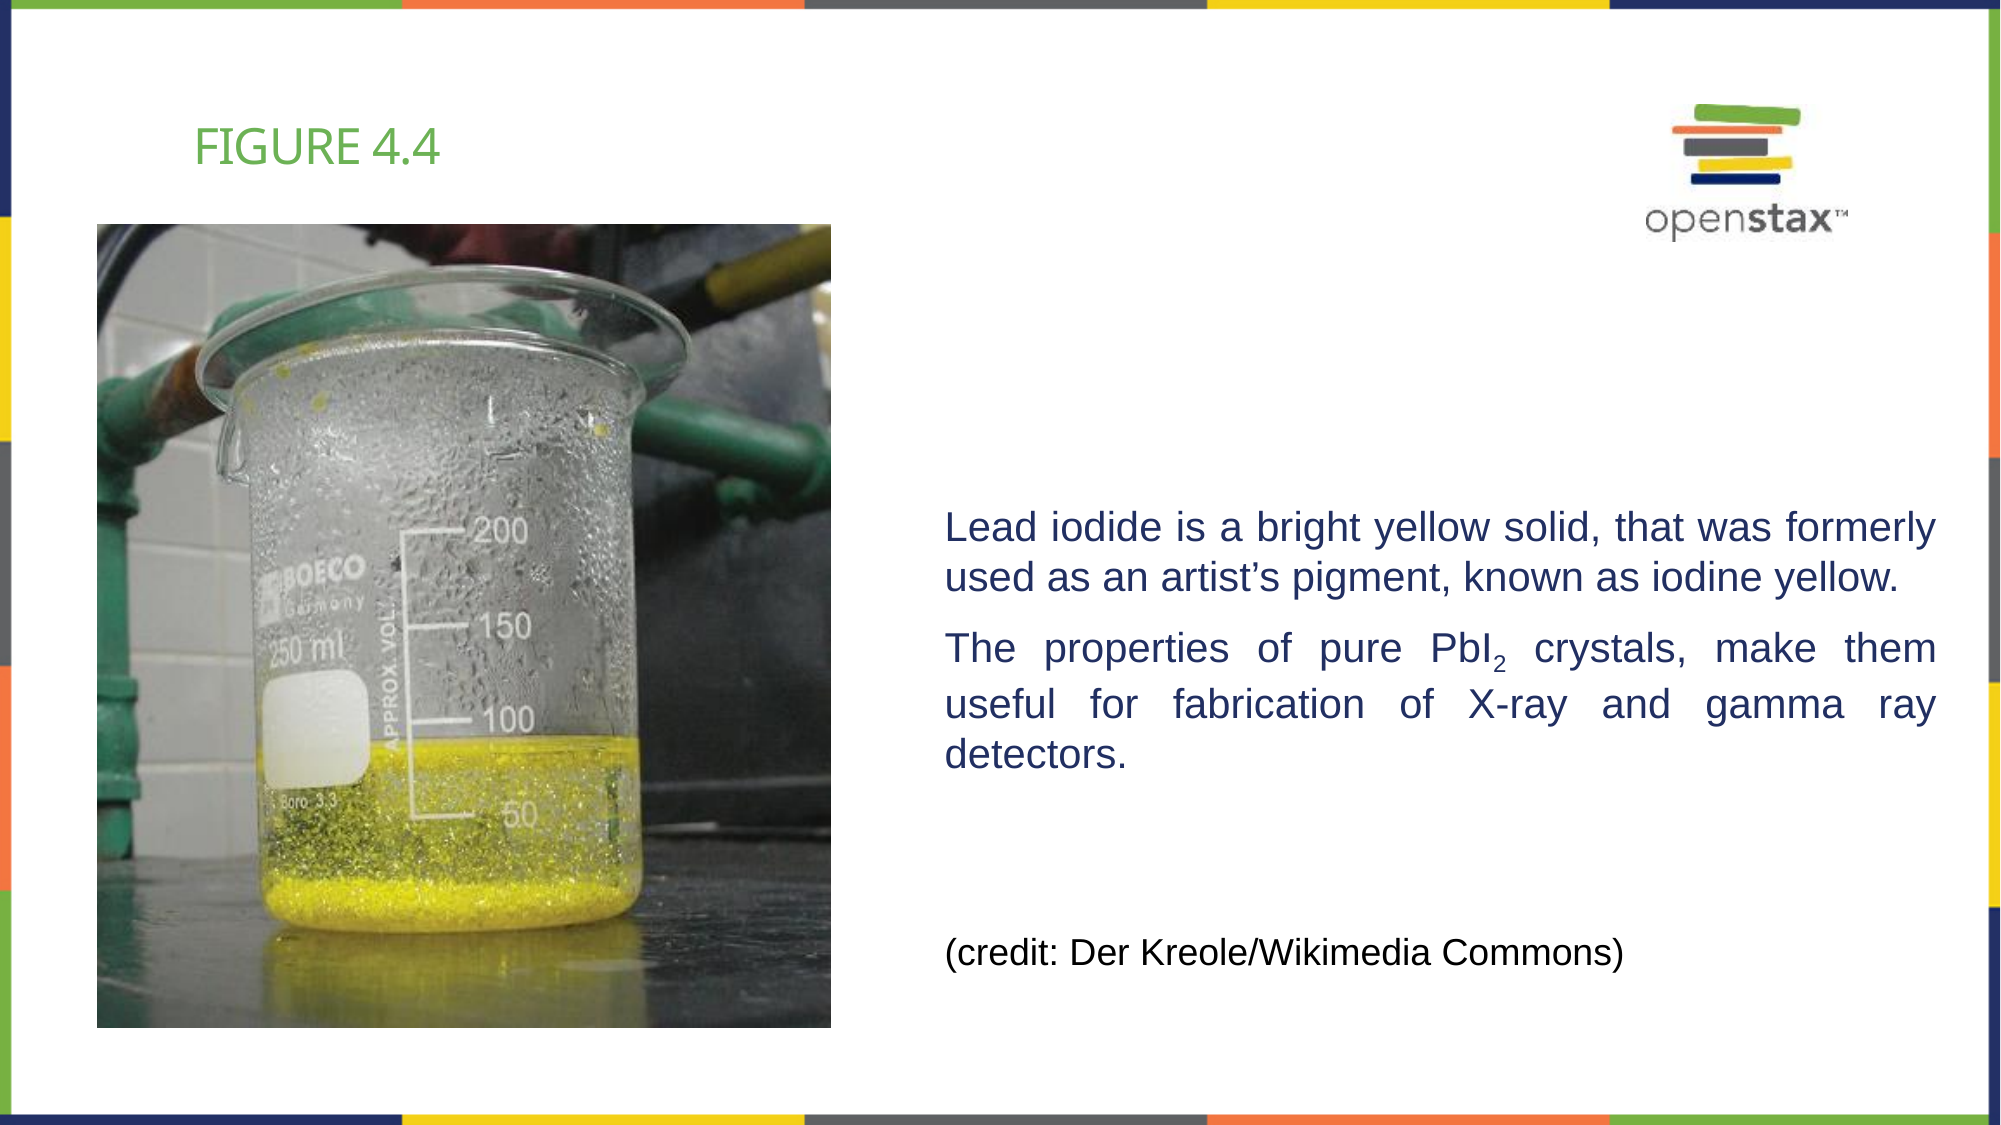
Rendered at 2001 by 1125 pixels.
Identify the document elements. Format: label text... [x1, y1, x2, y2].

list Lead iodide is a bright yellow solid, that was formerly used as an artist’s pigment, known as iodine yellow. The properties of pure PbI2 crystals, make them useful for fabrication of X-ray and gamma ray detectors. (credit: Der Kreole/Wikimedia Commons) [929, 492, 1953, 986]
picture [0, 0, 2001, 1125]
title Figure 4.4 [178, 74, 533, 142]
